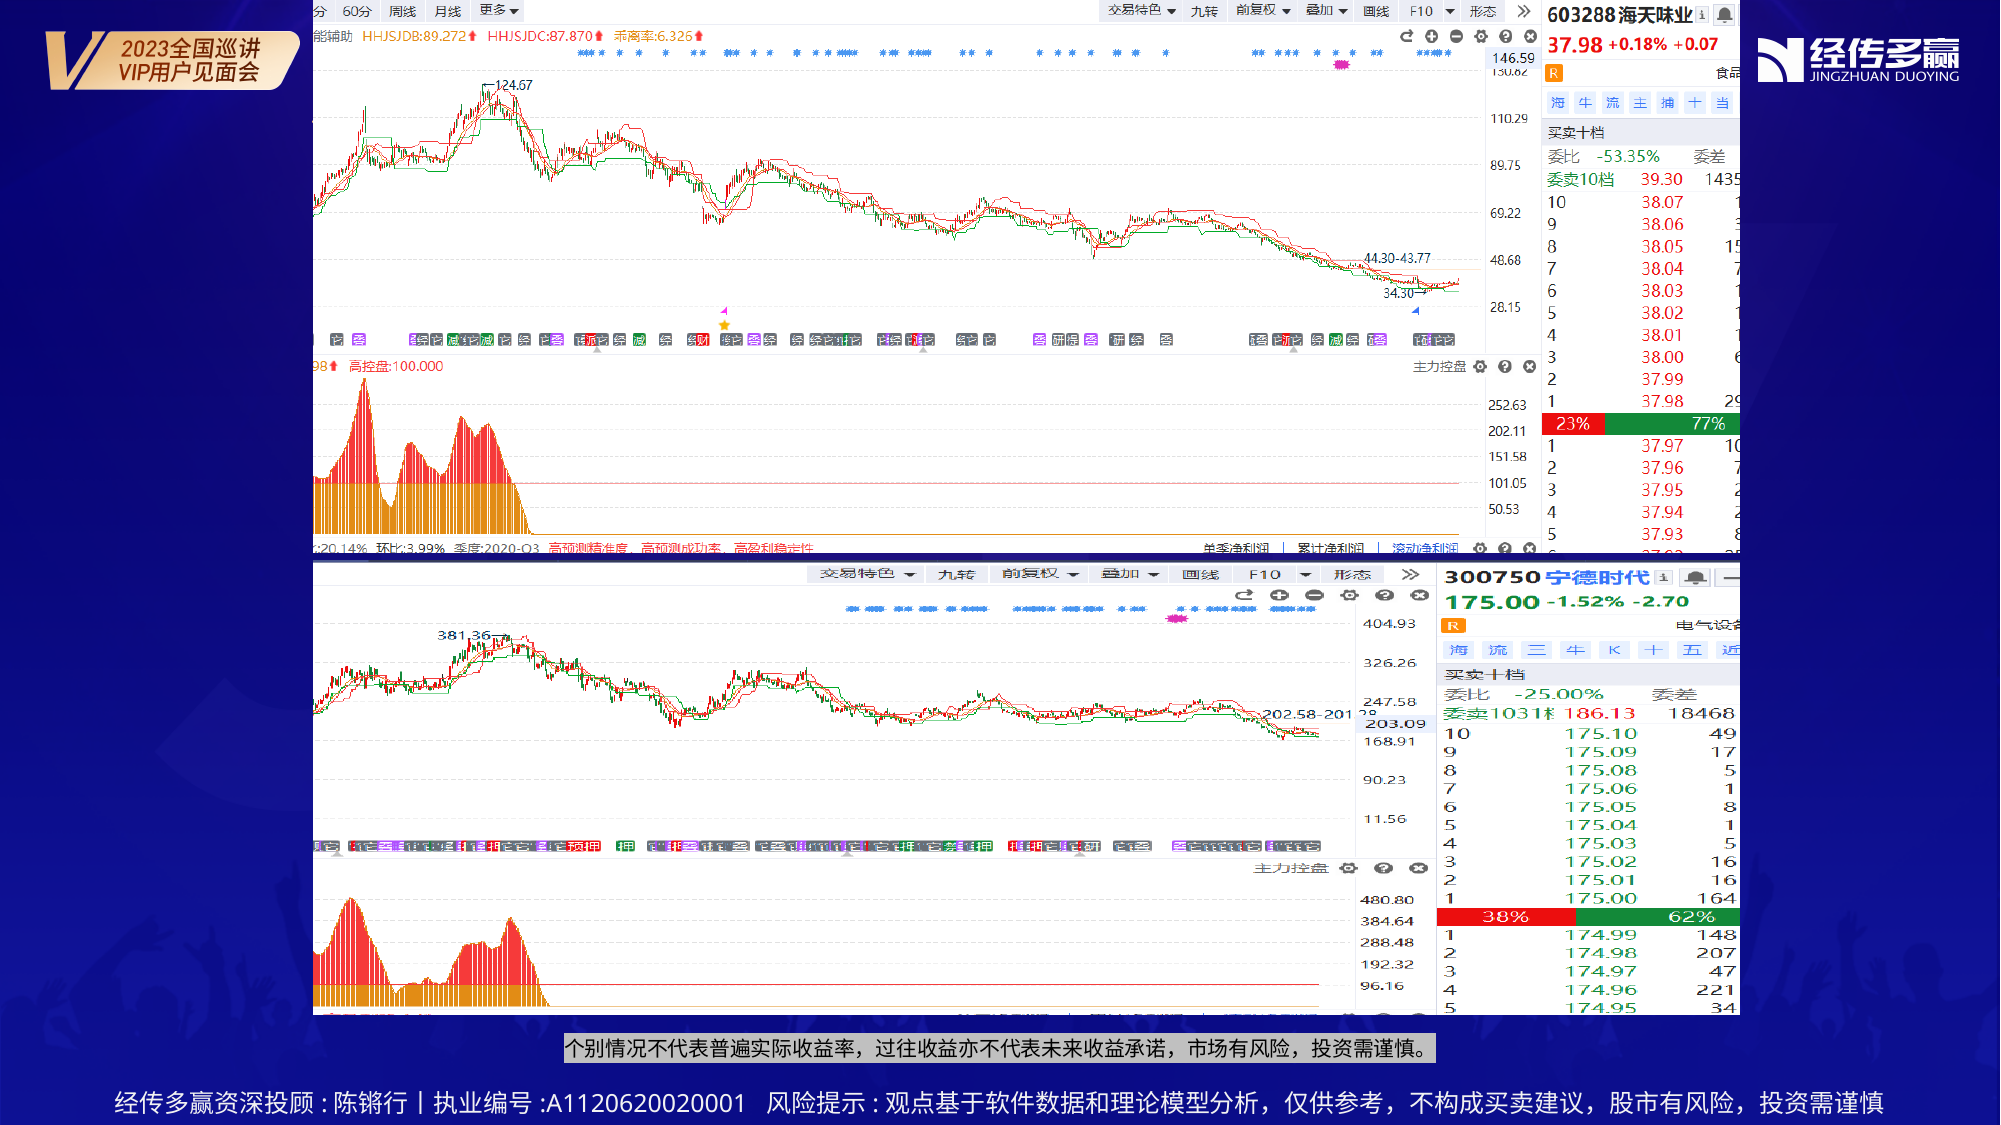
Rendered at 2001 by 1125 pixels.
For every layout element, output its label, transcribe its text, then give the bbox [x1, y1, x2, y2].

picture [0, 0, 2000, 1125]
text_box 个别情况不代表普遍实际收益率，过往收益亦不代表未来收益承诺，市场有风险，投资需谨慎。 [520, 1028, 1480, 1078]
